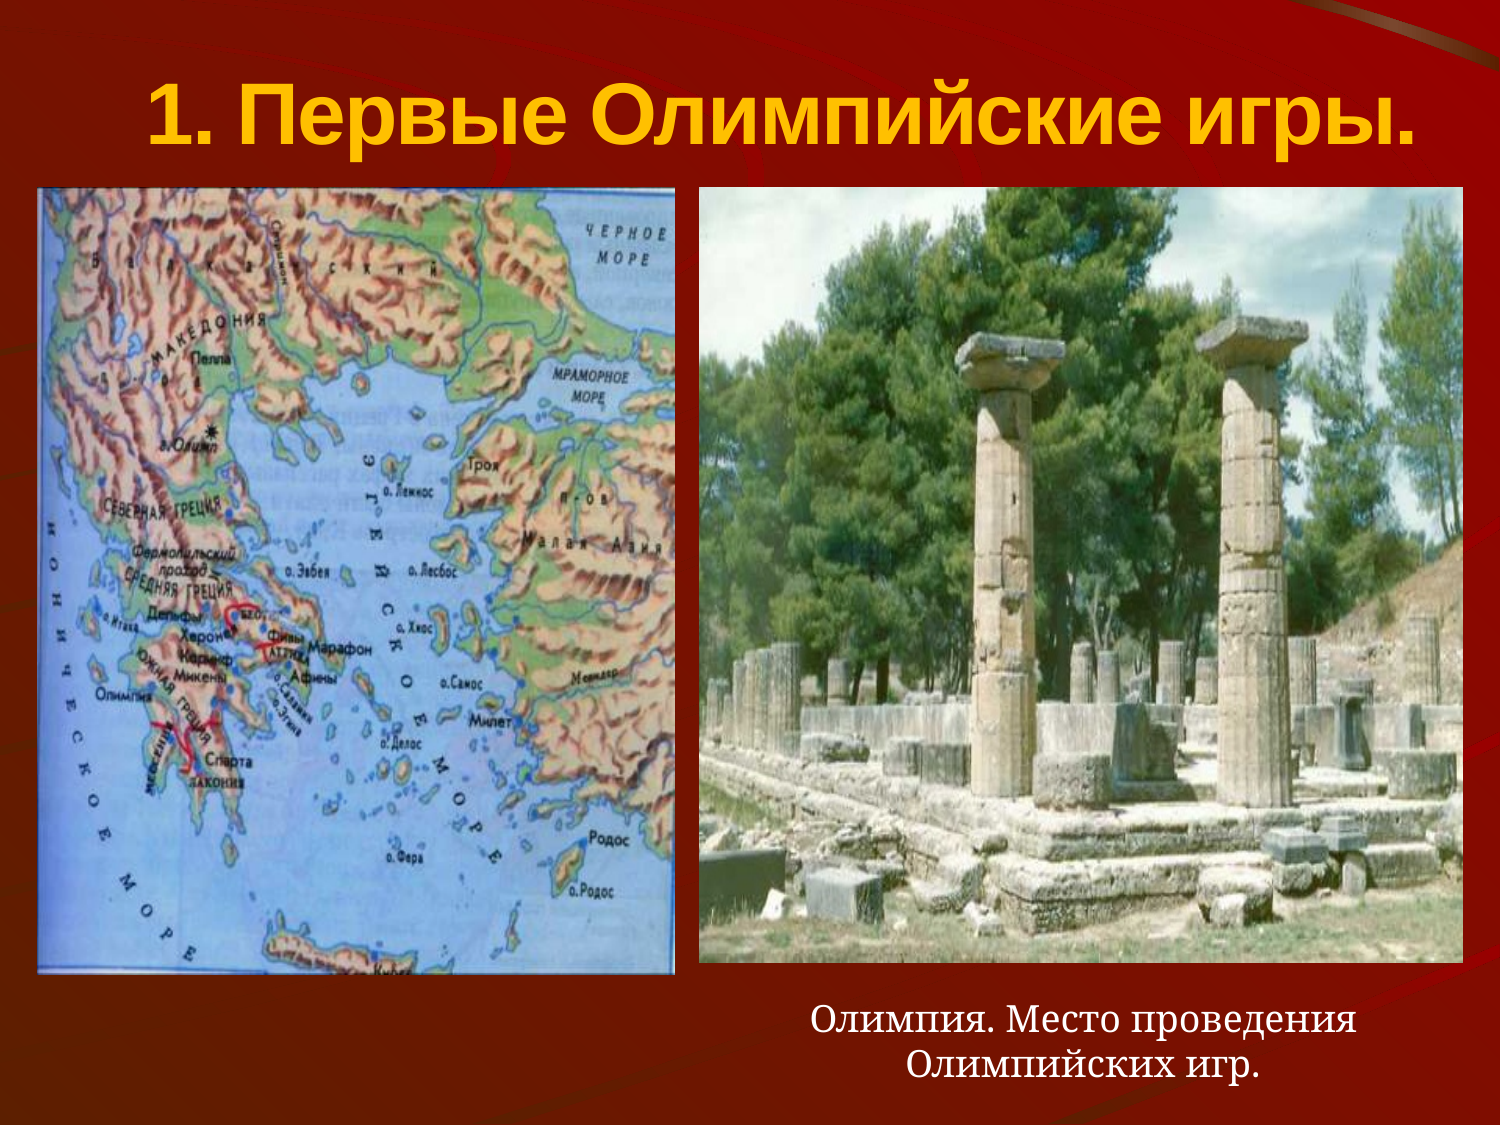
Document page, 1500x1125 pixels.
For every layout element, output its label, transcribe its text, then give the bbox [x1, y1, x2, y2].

text_box Олимпия. Место проведения Олимпийских игр. [714, 987, 1452, 1093]
title 1. Первые Олимпийские игры. [126, 39, 1440, 171]
picture [699, 187, 1463, 963]
picture [37, 187, 676, 976]
